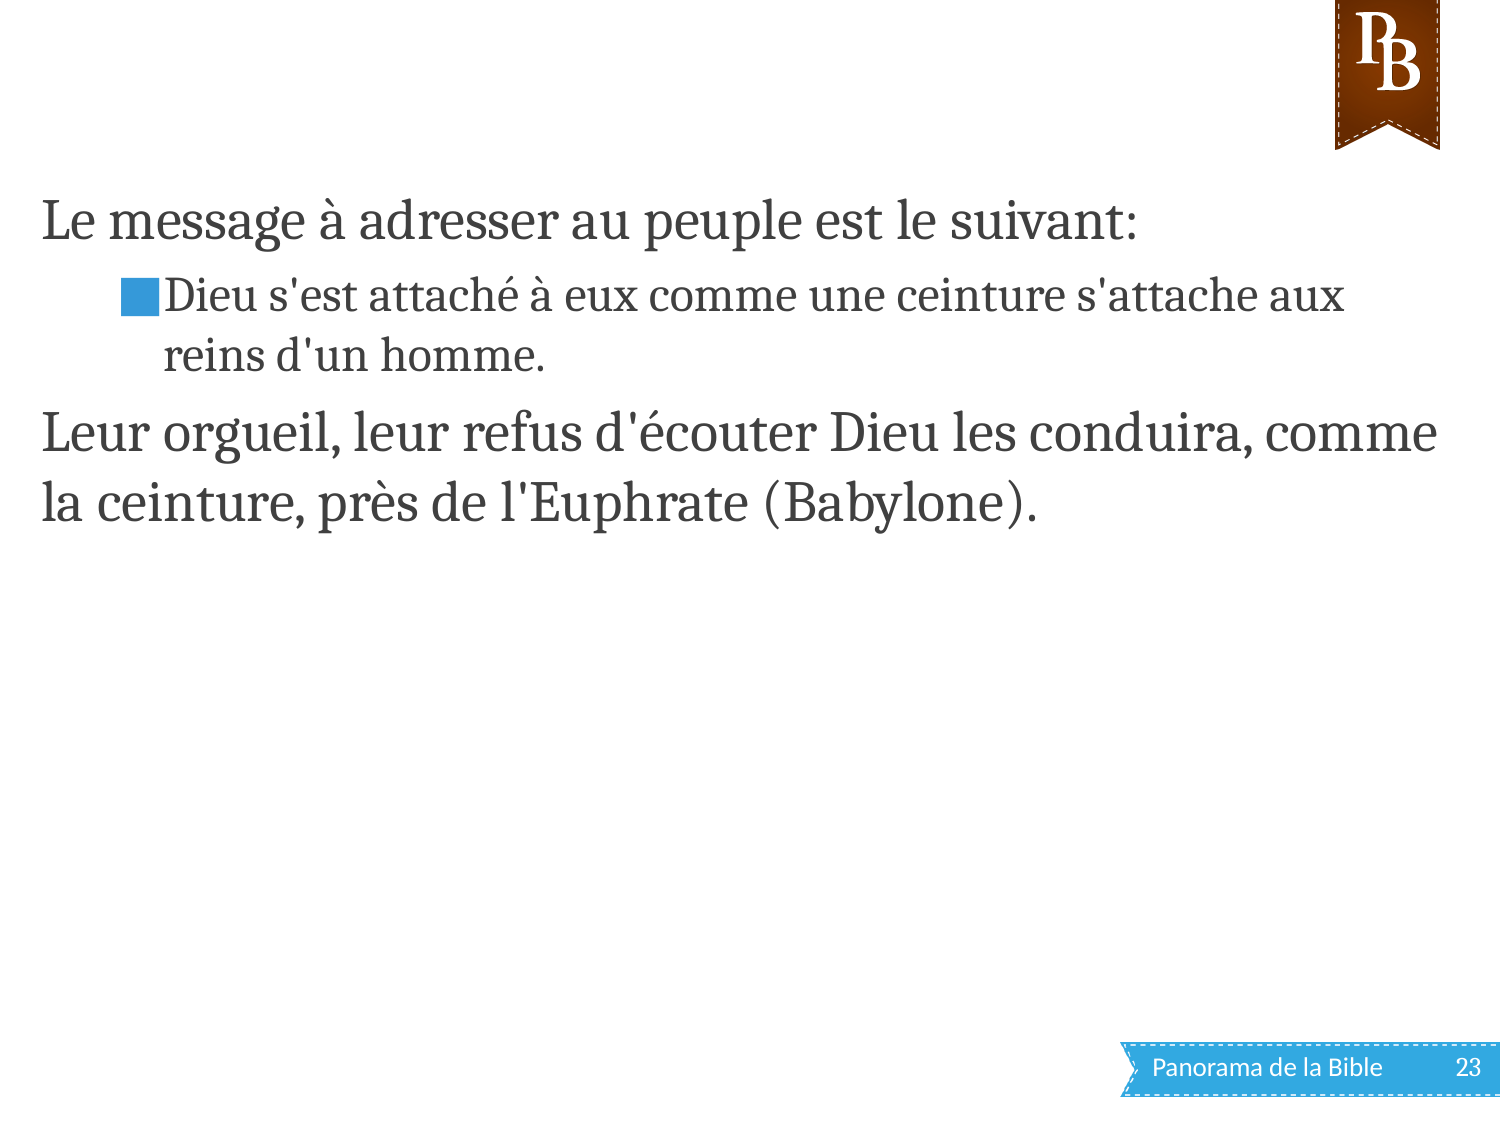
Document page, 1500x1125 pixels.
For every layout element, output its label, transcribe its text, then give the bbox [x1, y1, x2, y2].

list Le message à adresser au peuple est le suivant: Dieu s'est attaché à eux comme une ceinture s'attache aux reins d'un homme. Leur orgueil, leur refus d'écouter Dieu les conduira, comme la ceinture, près de l'Euphrate (Babylone). [26, 173, 1468, 1023]
picture [1120, 1042, 1500, 1097]
picture [1335, 0, 1440, 150]
